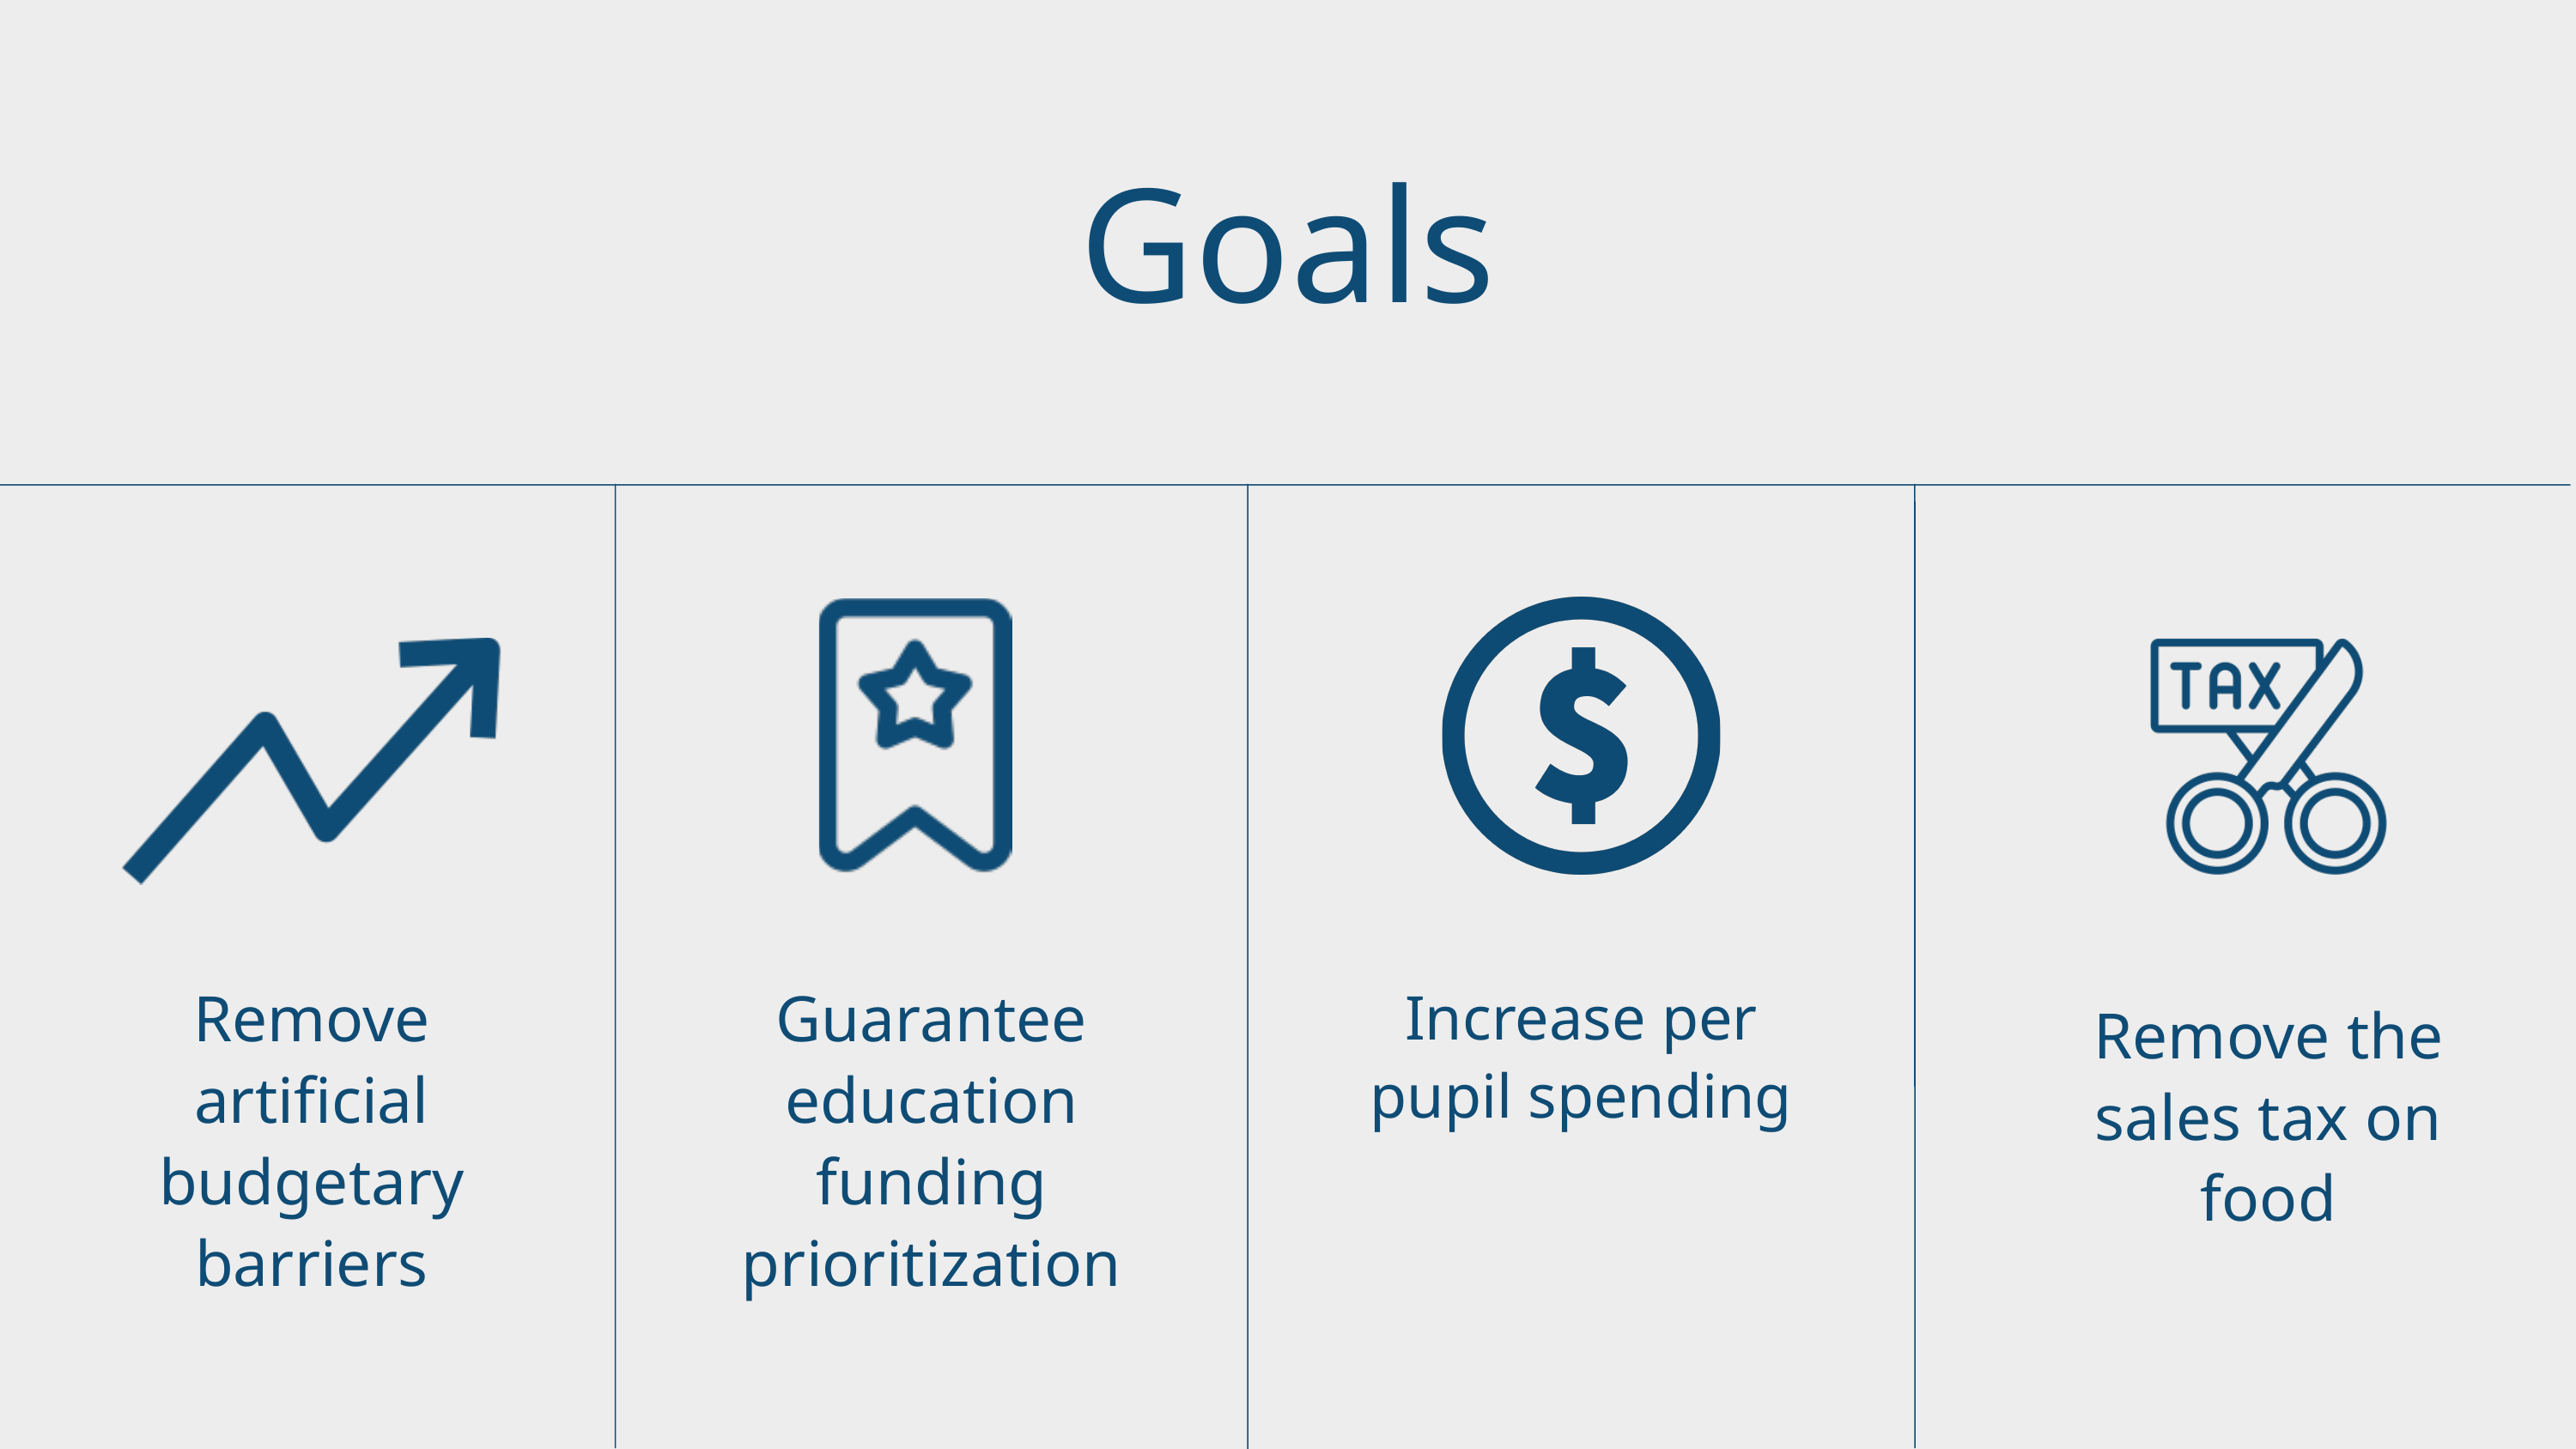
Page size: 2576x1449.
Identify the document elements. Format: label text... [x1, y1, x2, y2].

text_box [2150, 638, 2388, 876]
text_box Goals [384, 144, 2192, 335]
text_box Increase per pupil spending [1343, 973, 1820, 1131]
text_box [121, 638, 502, 885]
text_box Remove the sales tax on food [2031, 990, 2506, 1234]
text_box Guarantee education funding prioritization [694, 973, 1170, 1299]
text_box [1442, 597, 1721, 876]
text_box [818, 598, 1012, 875]
text_box Remove artificial budgetary barriers [74, 973, 550, 1299]
